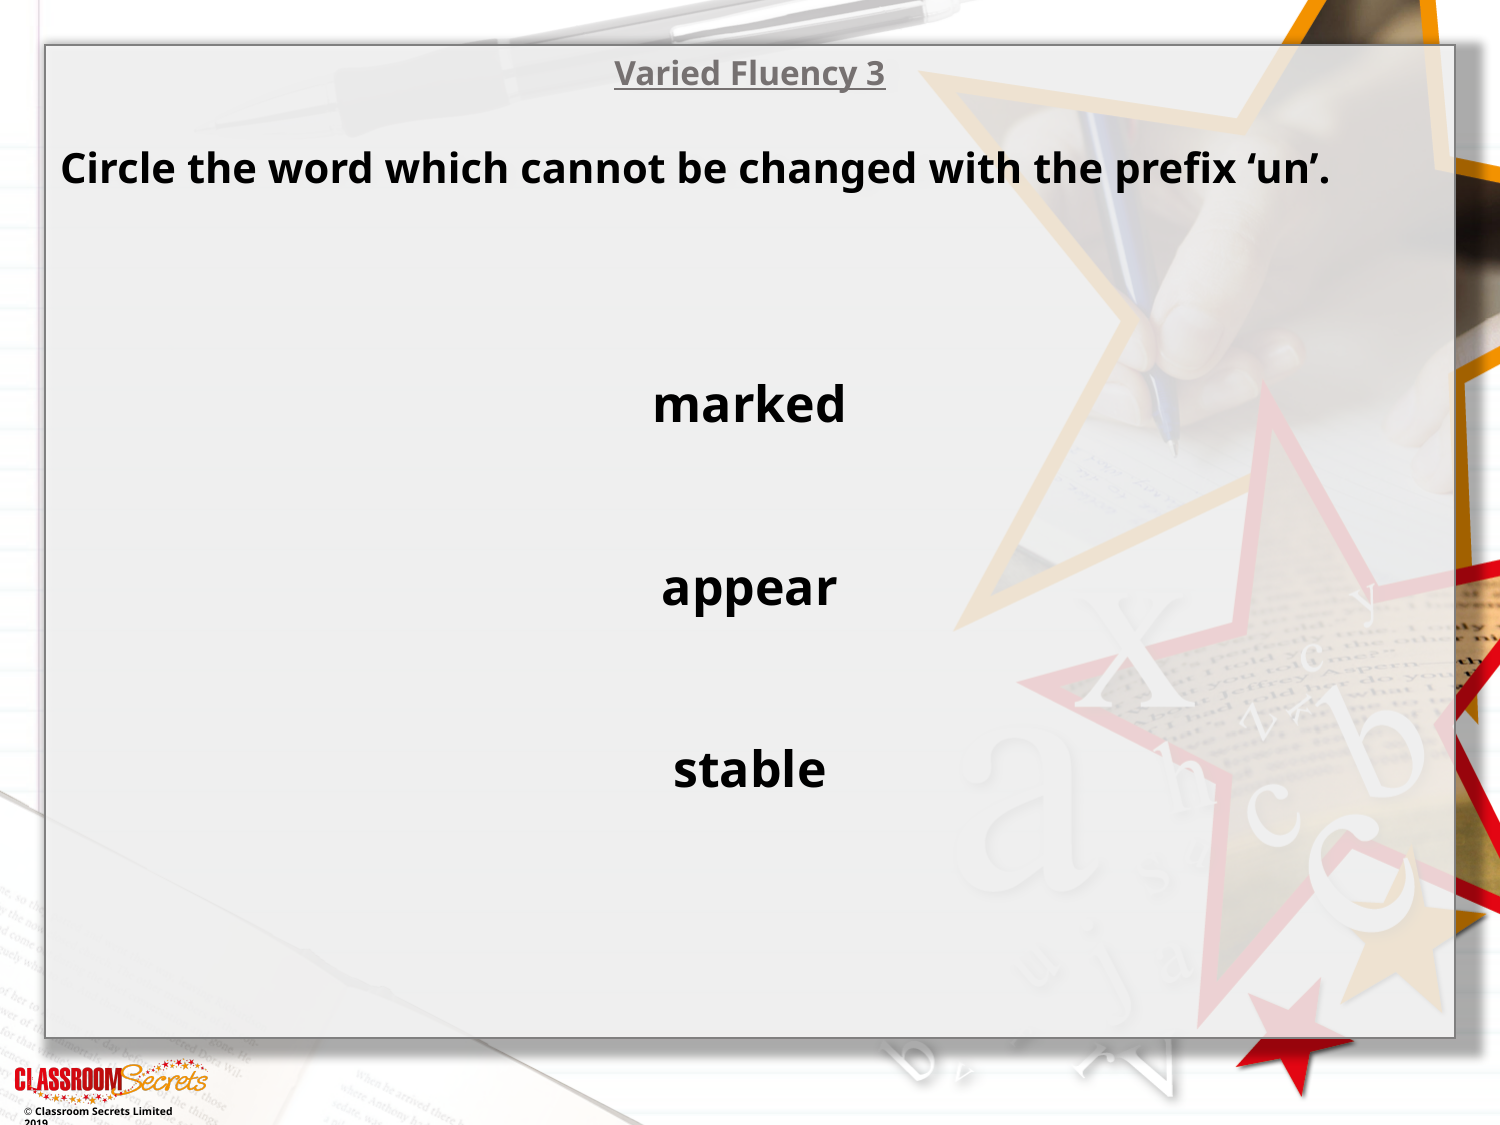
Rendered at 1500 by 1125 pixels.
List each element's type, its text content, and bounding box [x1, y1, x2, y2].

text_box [9, 1058, 213, 1125]
table_cell stable [493, 677, 1007, 859]
picture [0, 0, 1500, 1125]
table_cell appear [493, 495, 1007, 677]
text_box Varied Fluency 3 Circle the word which cannot be changed with the prefix ‘un’. [44, 44, 1456, 1039]
table_header marked [493, 312, 1007, 495]
